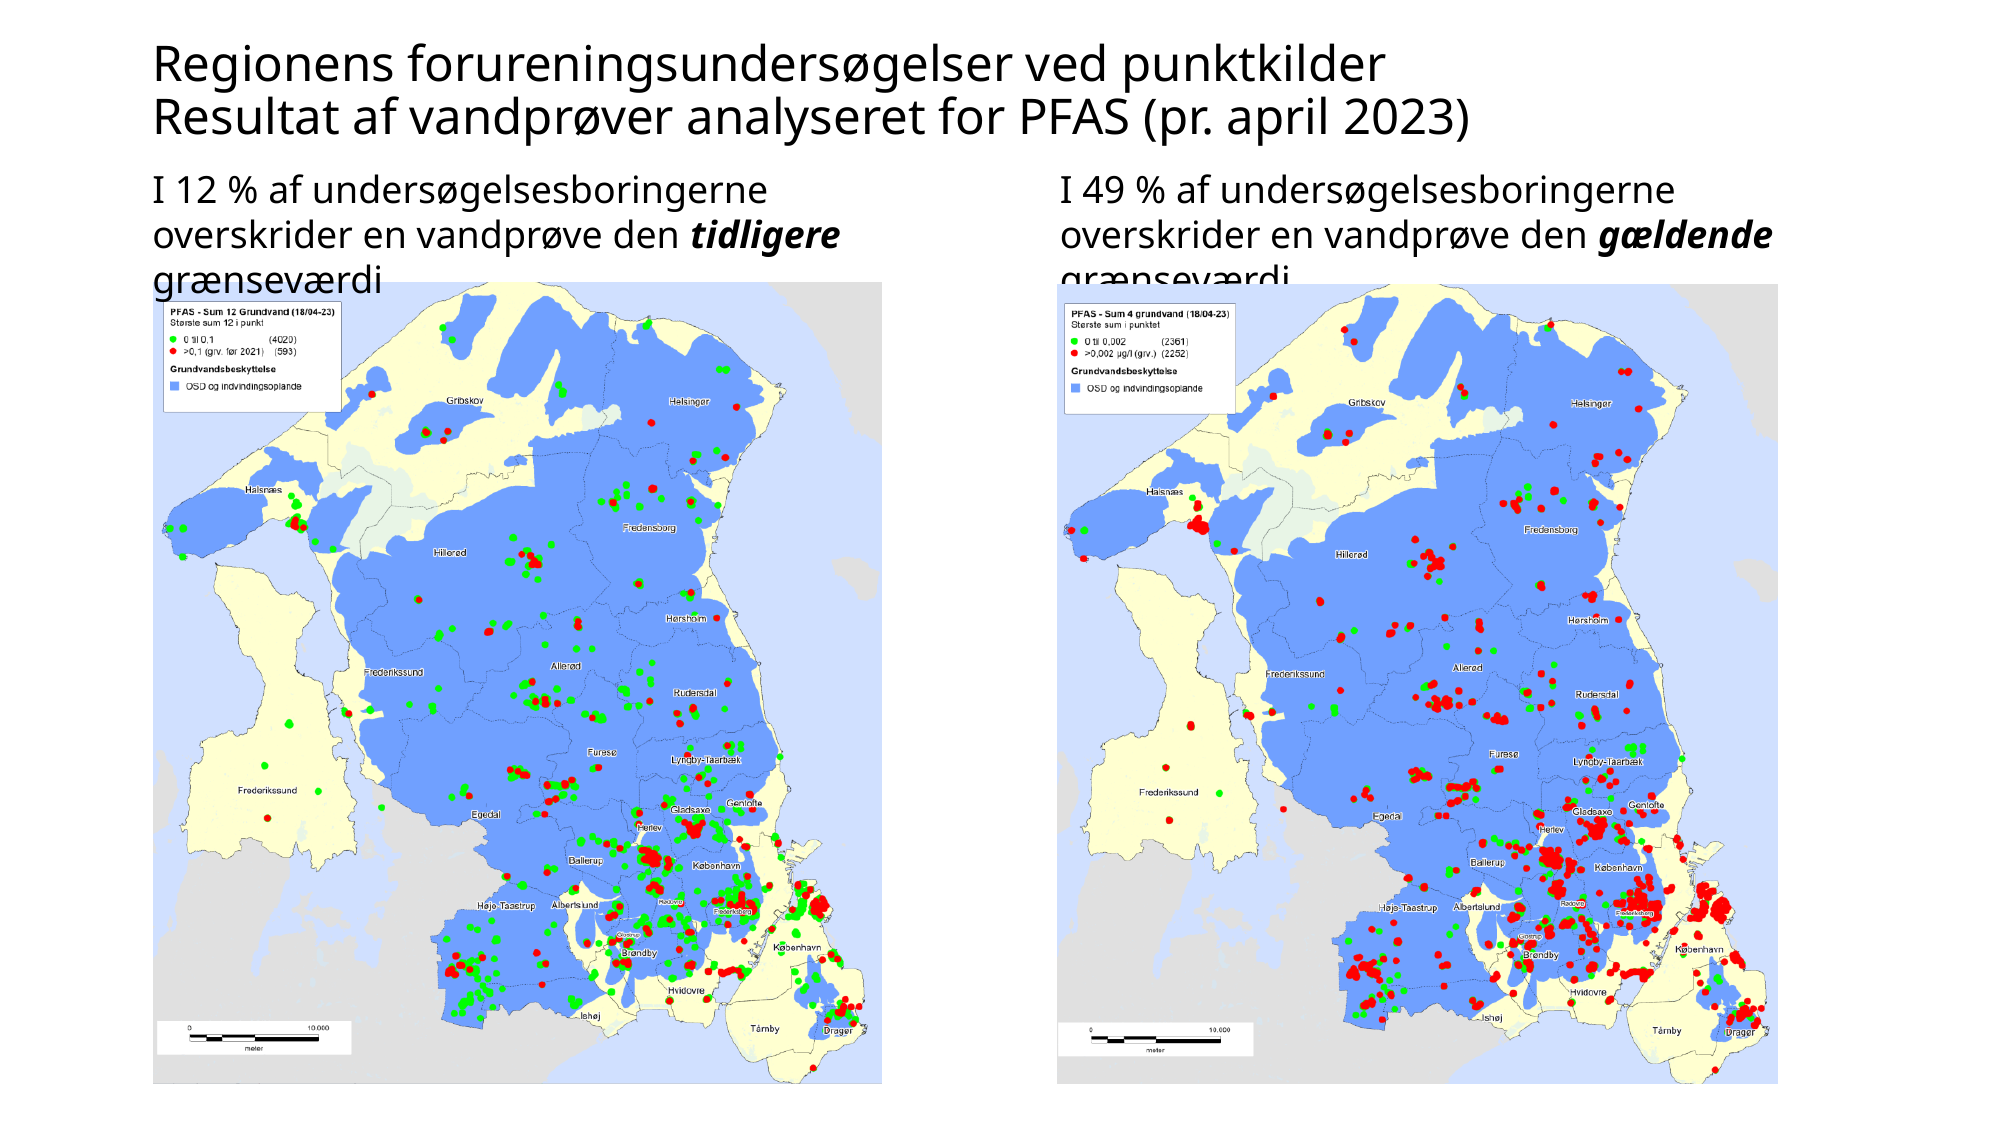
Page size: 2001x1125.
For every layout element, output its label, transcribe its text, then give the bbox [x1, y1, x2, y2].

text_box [1045, 158, 1816, 1084]
title Regionens forureningsundersøgelser ved punktkilder Resultat af vandprøver analyseret for PFAS (pr. april 2023) [137, 30, 1863, 195]
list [153, 282, 882, 1084]
text_box I 12 % af undersøgelsesboringerne overskrider en vandprøve den tidligere grænseværdi [137, 158, 870, 308]
